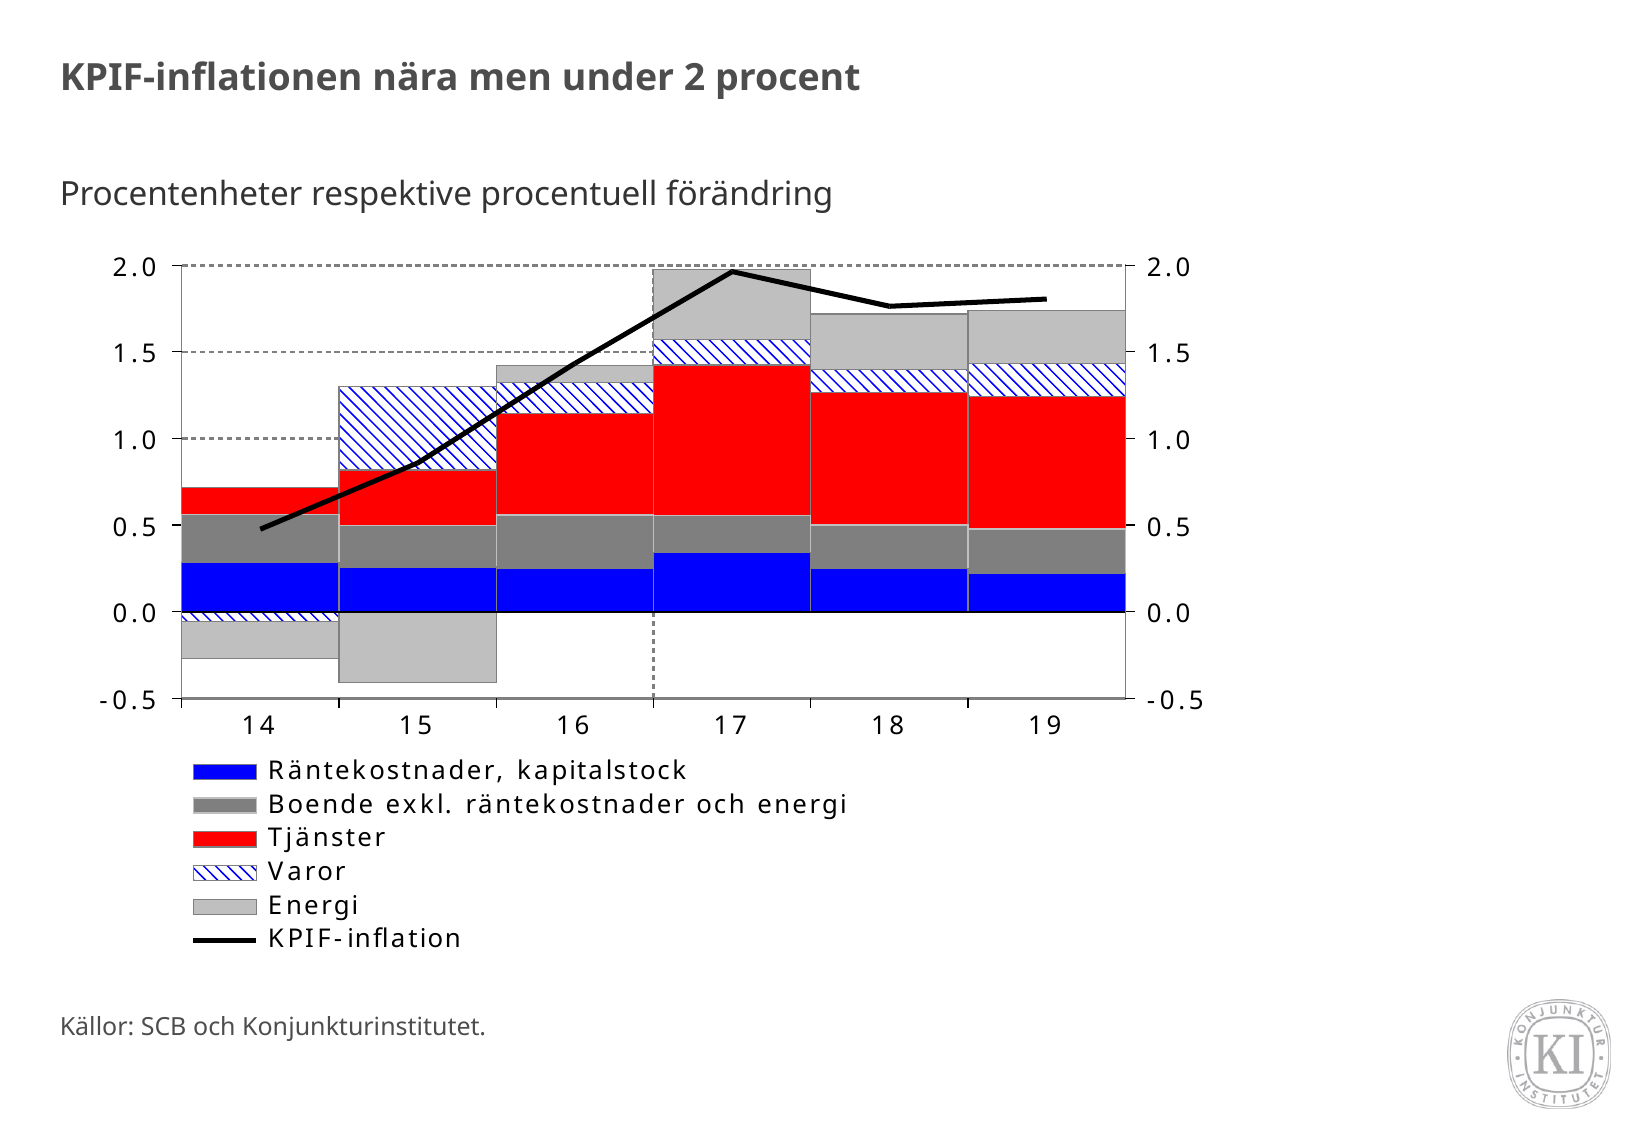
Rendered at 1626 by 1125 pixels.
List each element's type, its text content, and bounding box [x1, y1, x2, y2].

picture [1507, 999, 1611, 1109]
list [59, 228, 1261, 980]
list Procentenheter respektive procentuell förändring [44, 125, 1545, 220]
subtitle Källor: SCB och Konjunkturinstitutet. [44, 1003, 1474, 1106]
title KPIF-inflationen nära men under 2 procent [44, 45, 1545, 114]
